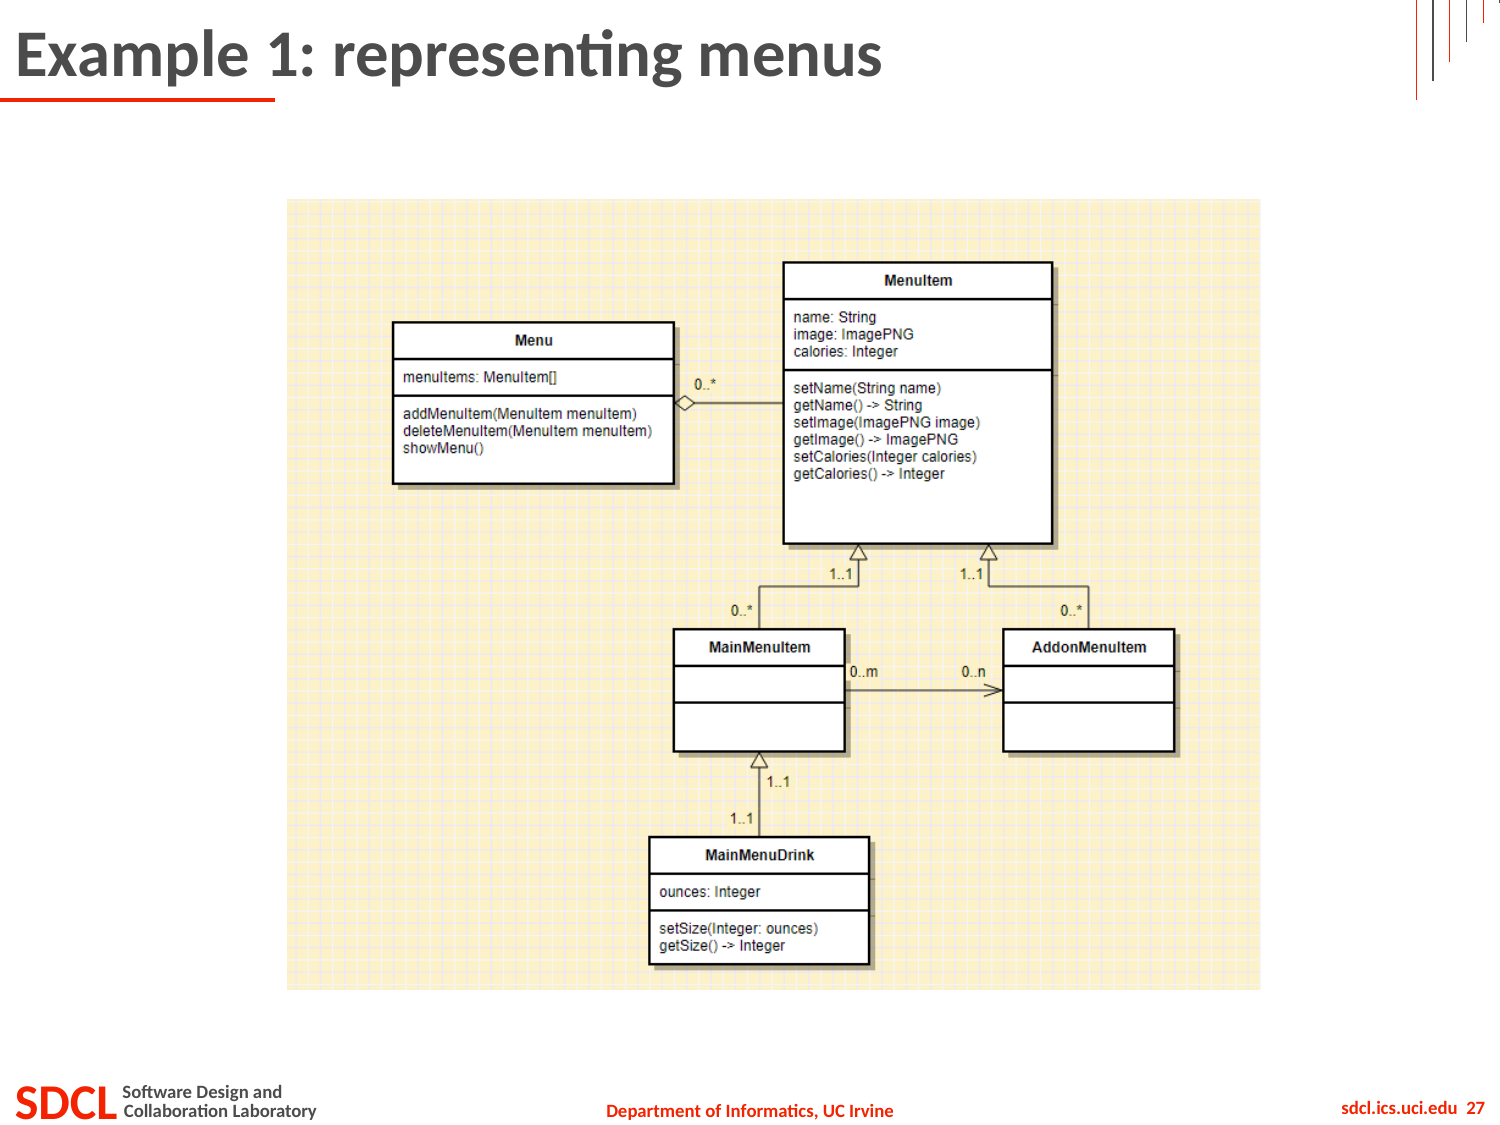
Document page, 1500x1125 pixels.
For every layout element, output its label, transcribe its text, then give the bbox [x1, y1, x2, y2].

picture [287, 199, 1262, 990]
title Example 1: representing menus [0, 0, 1350, 100]
